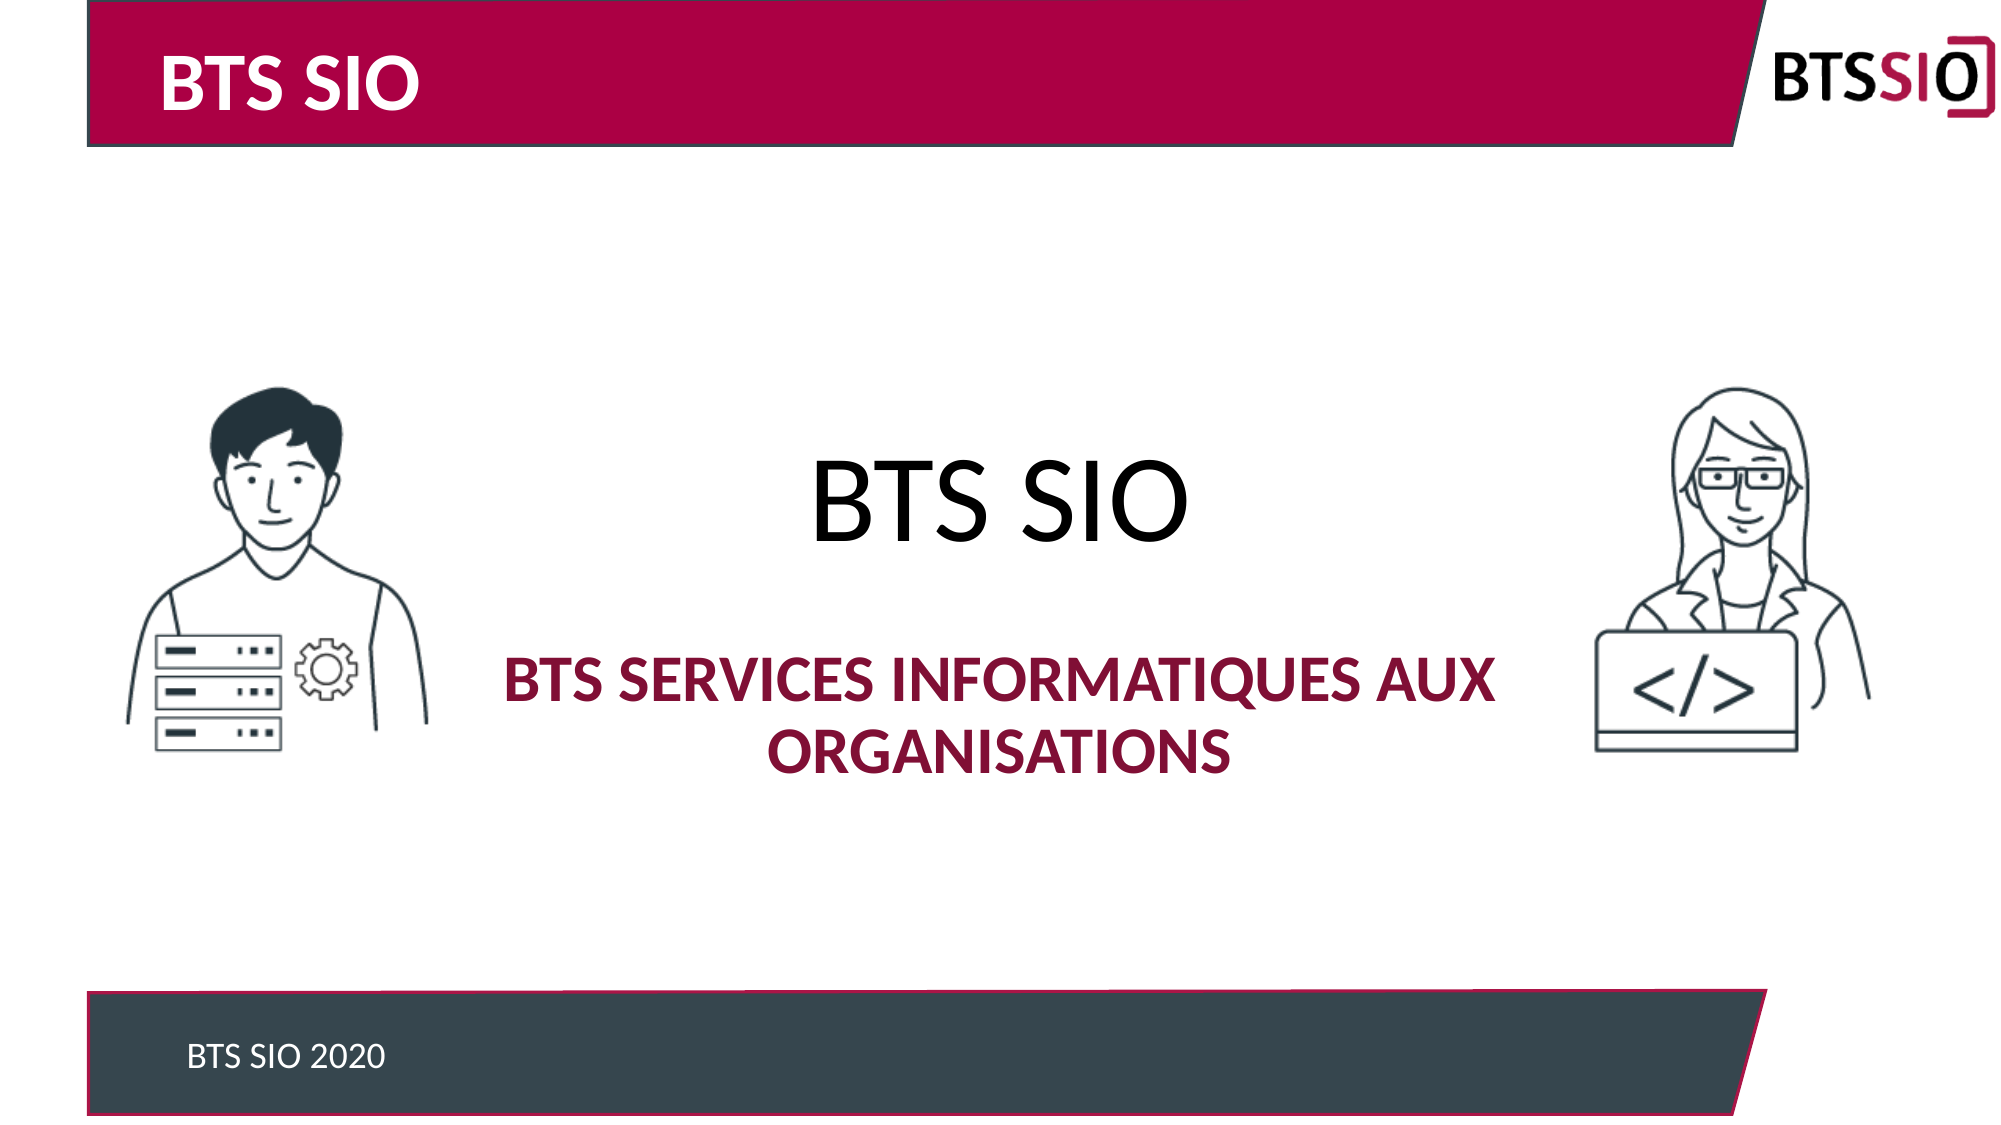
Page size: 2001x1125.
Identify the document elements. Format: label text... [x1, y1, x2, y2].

picture [94, 359, 466, 784]
subtitle BTS SERVICES INFORMATIQUES AUX ORGANISATIONS [249, 636, 1750, 863]
picture [1760, 18, 2001, 137]
title BTS SIO [249, 184, 1750, 576]
picture [1576, 359, 1899, 784]
